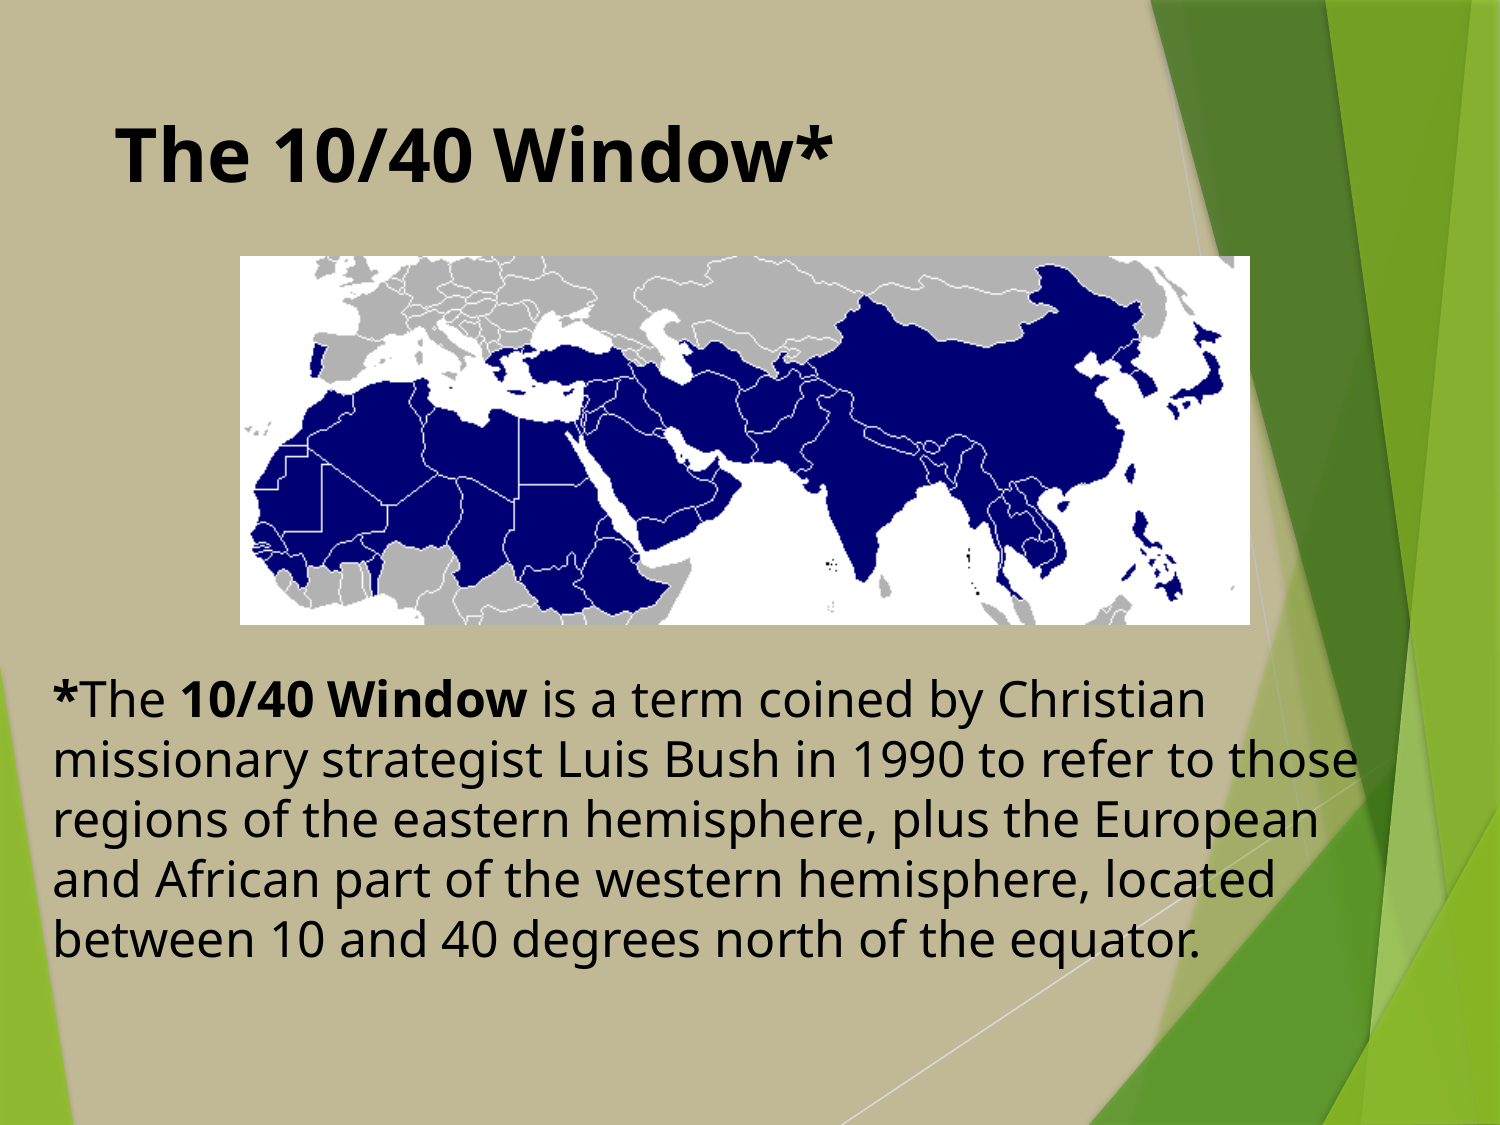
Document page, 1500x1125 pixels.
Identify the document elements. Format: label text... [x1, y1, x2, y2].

title The 10/40 Window* [99, 99, 1142, 317]
picture [240, 255, 1251, 626]
list *The 10/40 Window is a term coined by Christian missionary strategist Luis Bush in 1990 to refer to those regions of the eastern hemisphere, plus the European and African part of the western hemisphere, located between 10 and 40 degrees north of the equator. [37, 462, 1388, 1113]
